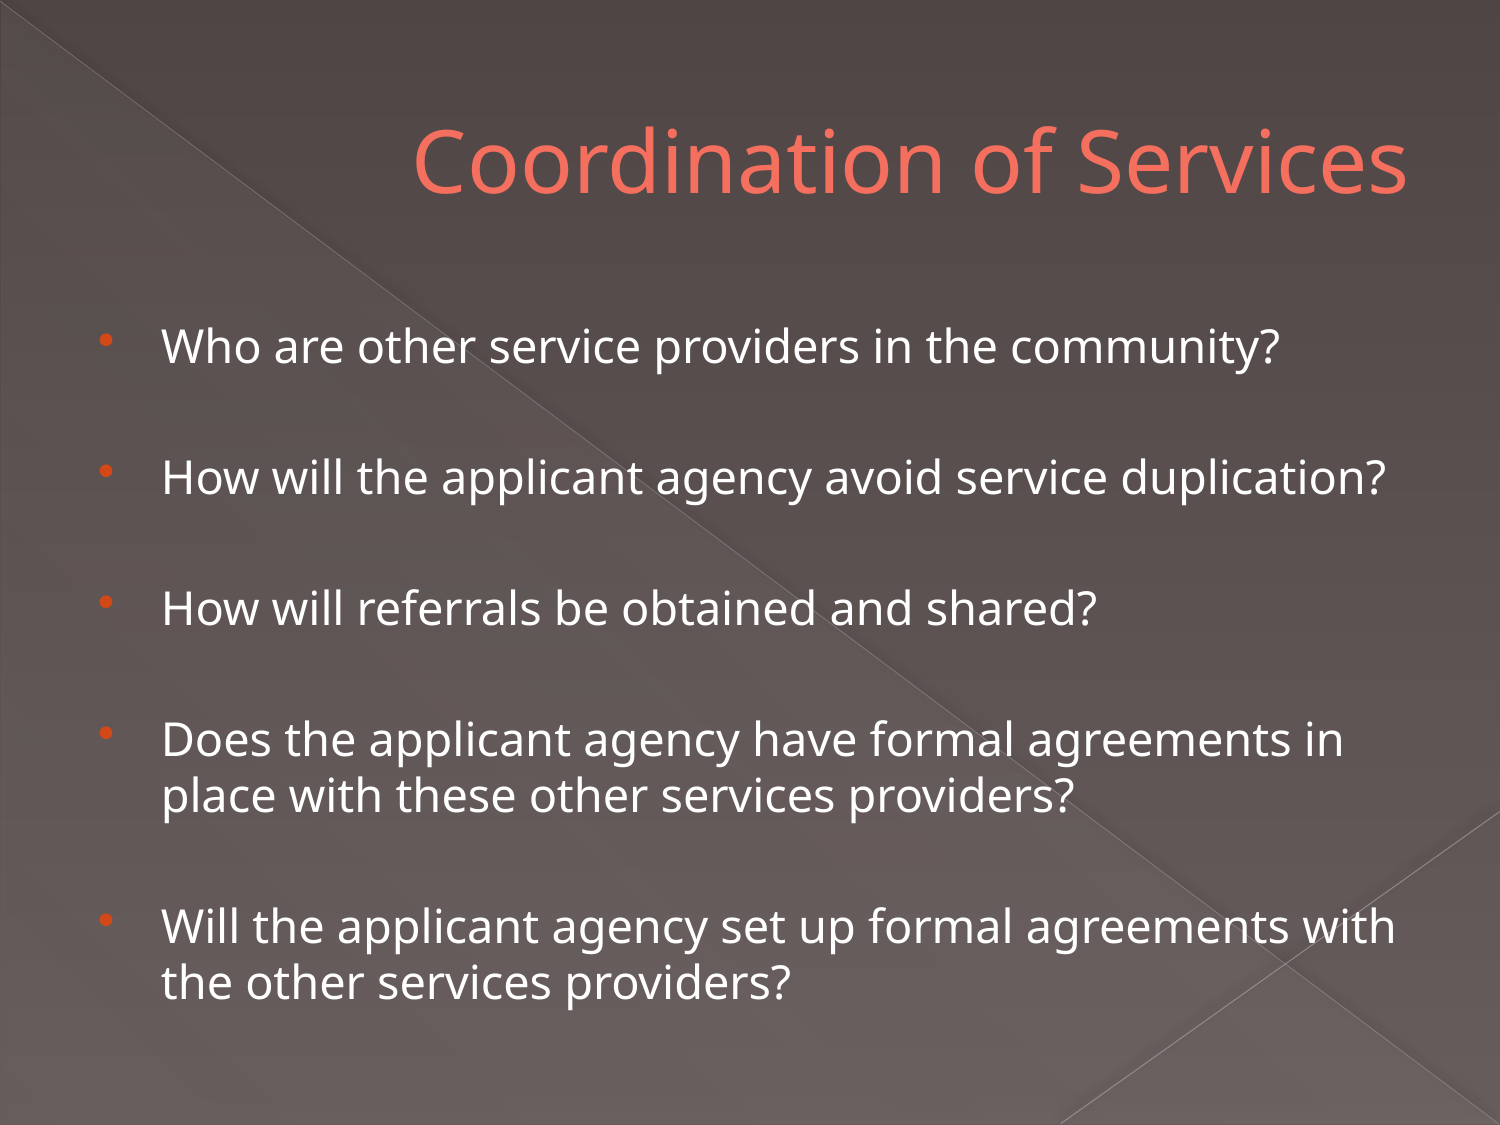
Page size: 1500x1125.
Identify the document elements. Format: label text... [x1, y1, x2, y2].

list Who are other service providers in the community? How will the applicant agency avoid service duplication? How will referrals be obtained and shared? Does the applicant agency have formal agreements in place with these other services providers? Will the applicant agency set up formal agreements with the other services providers? [75, 308, 1425, 1059]
title Coordination of Services [75, 43, 1425, 274]
